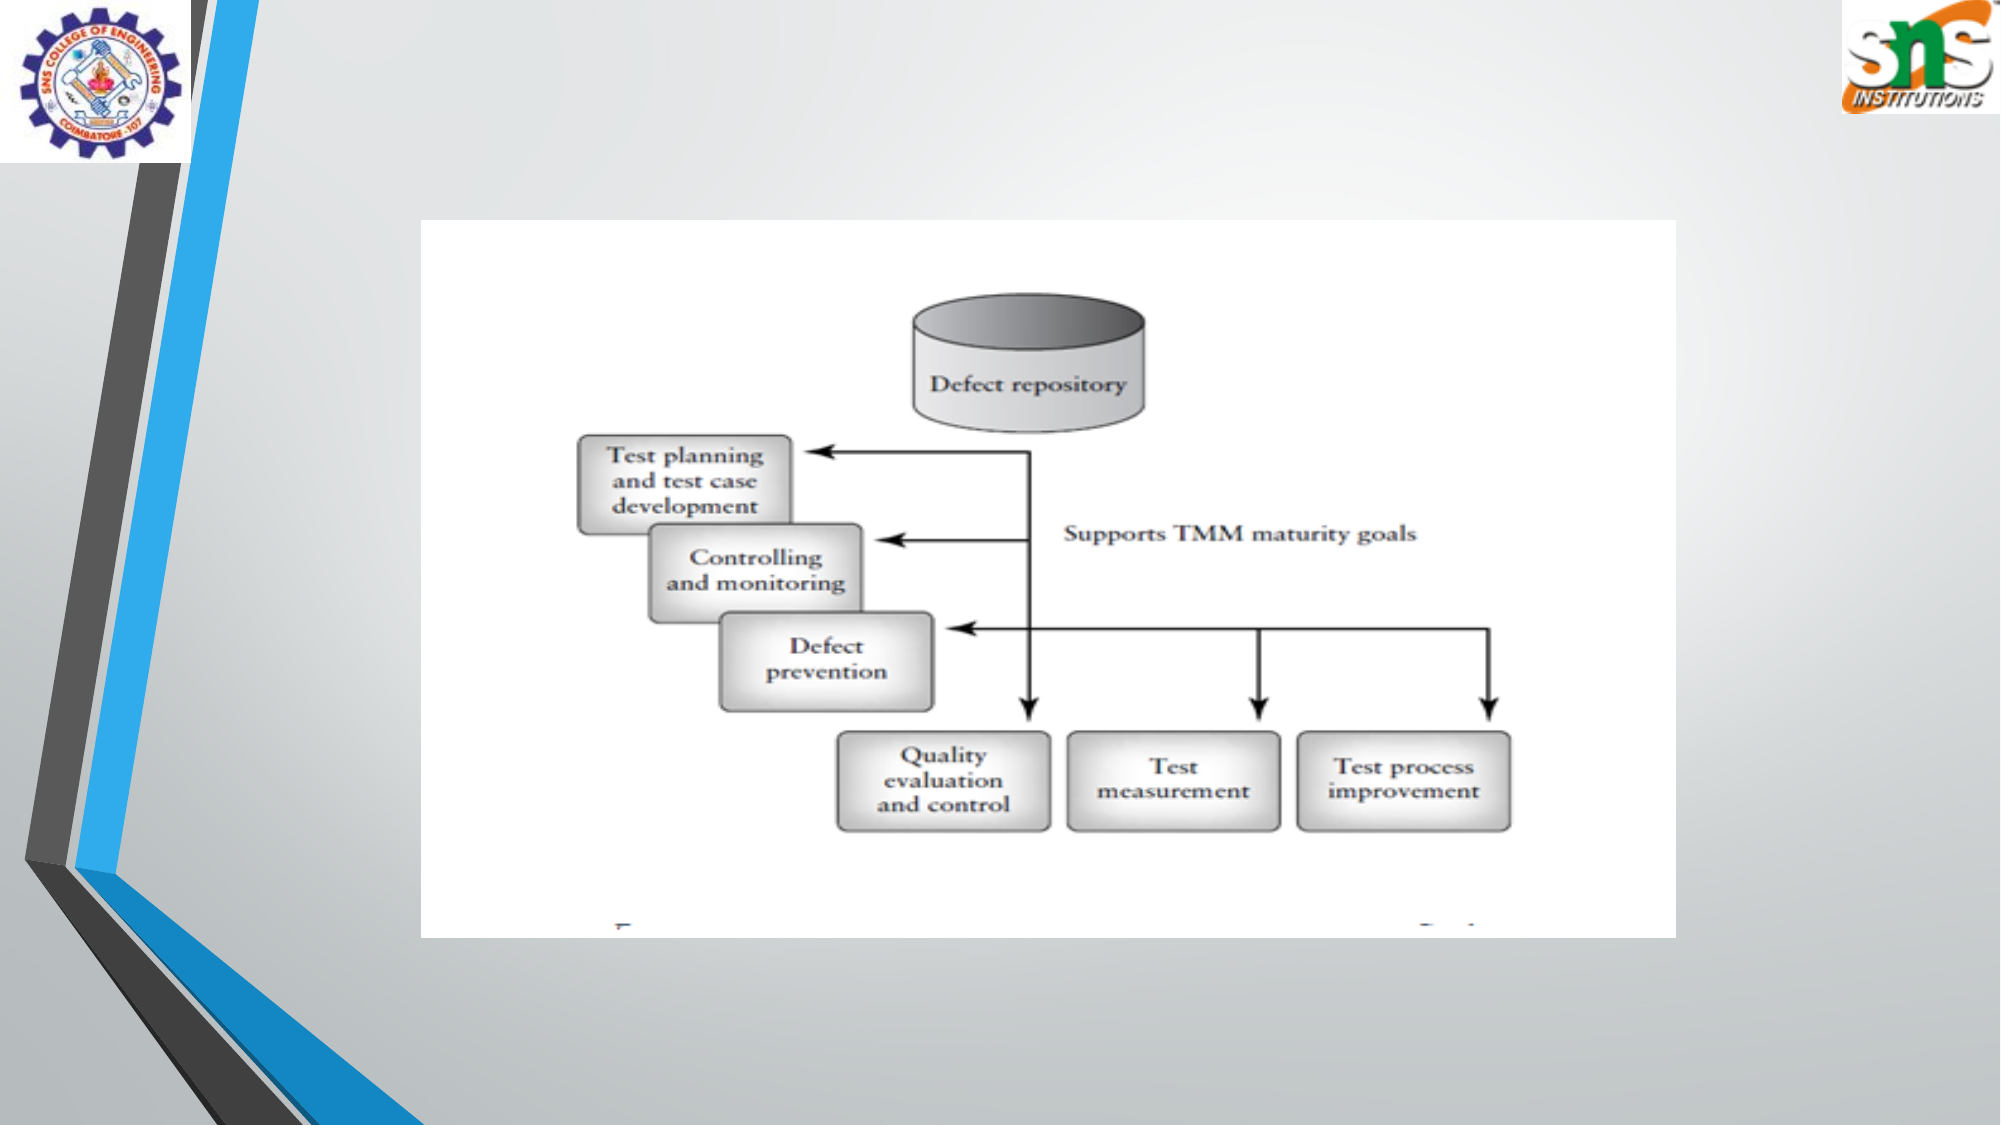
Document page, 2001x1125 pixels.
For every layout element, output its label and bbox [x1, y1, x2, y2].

picture [1842, 0, 2000, 114]
picture [0, 0, 191, 163]
list [420, 220, 1676, 939]
